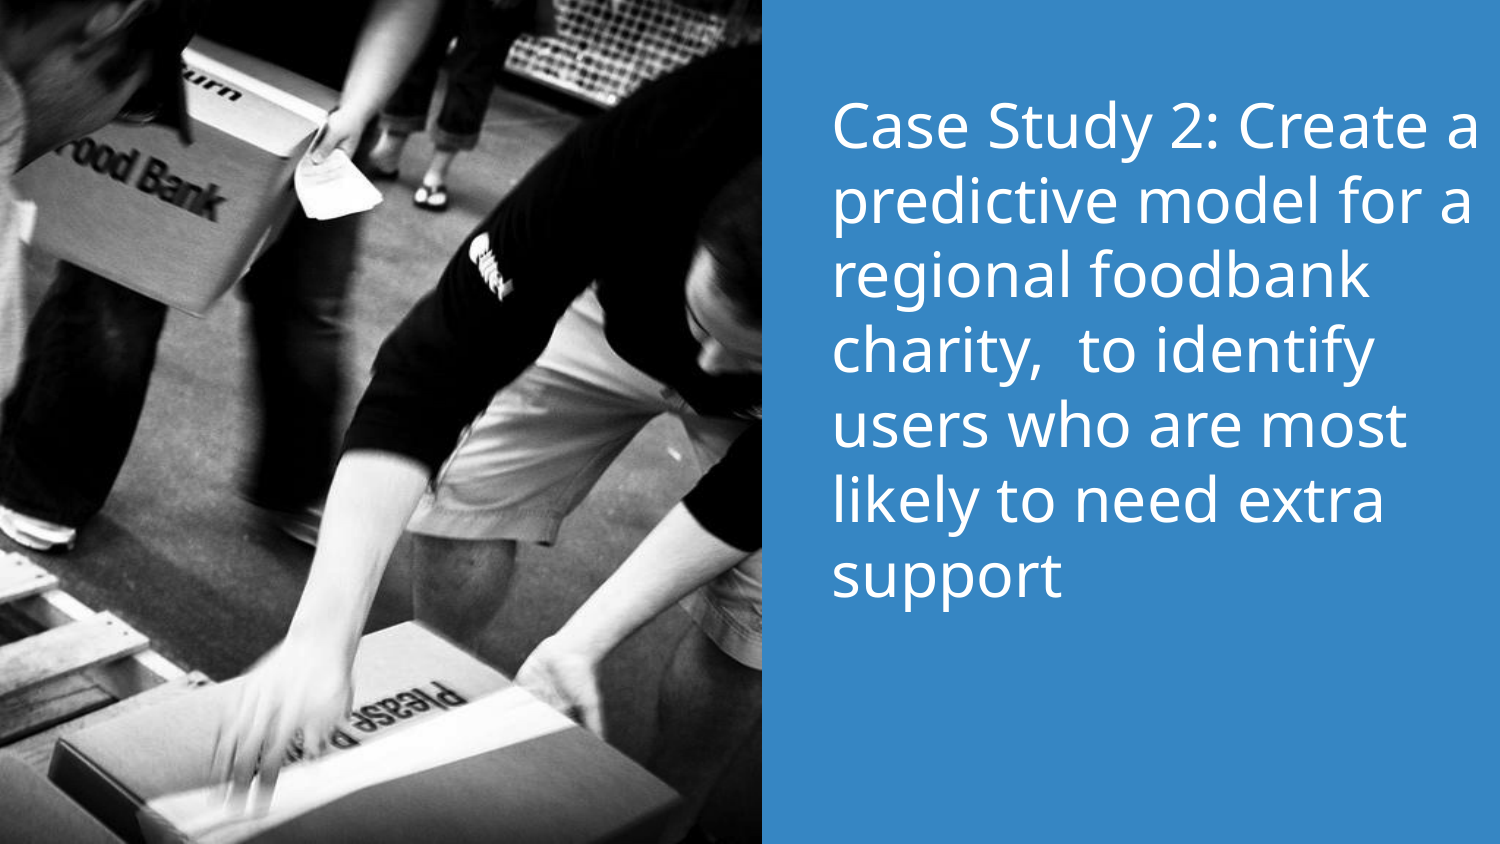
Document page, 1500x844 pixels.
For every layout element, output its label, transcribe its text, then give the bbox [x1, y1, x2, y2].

text_box Case Study 2: Create a predictive model for a regional foodbank charity, to identify users who are most likely to need extra support [816, 78, 1500, 703]
picture [0, 0, 763, 844]
